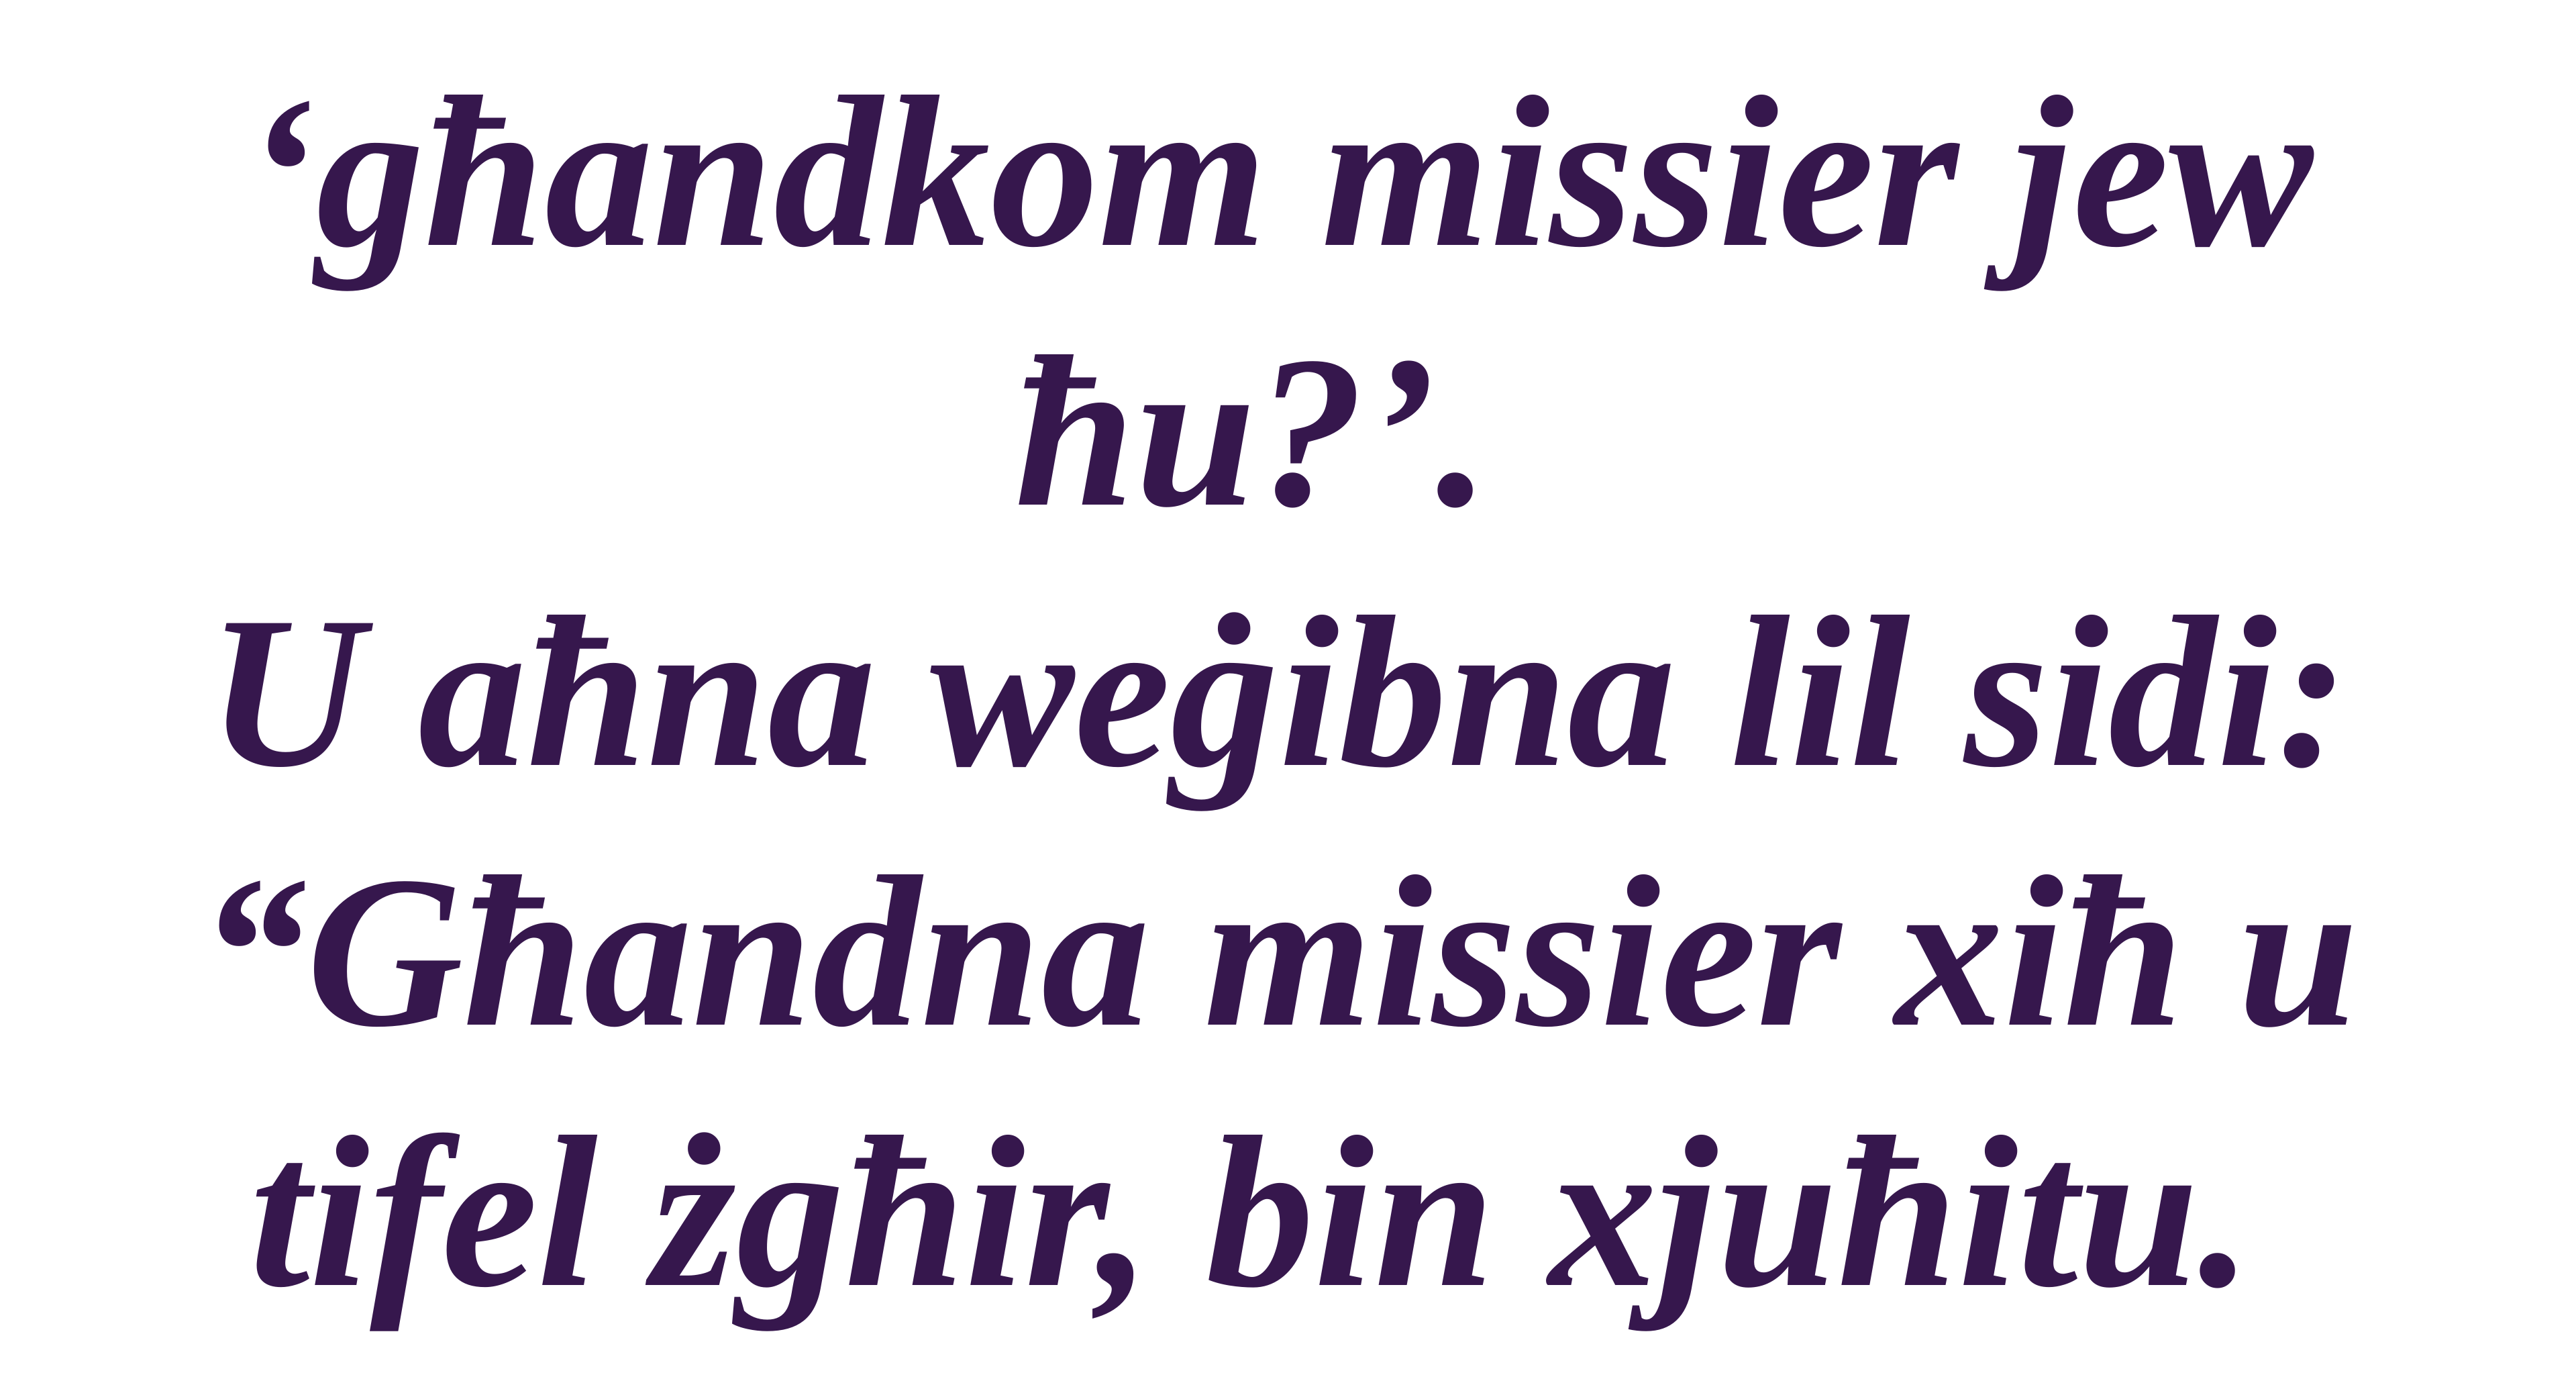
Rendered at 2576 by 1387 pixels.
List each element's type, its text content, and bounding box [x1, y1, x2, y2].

list ‘għandkom missier jew ħu?’. U aħna weġibna lil sidi: “Għandna missier xiħ u tifel żgħir, bin xjuħitu. [43, 23, 2517, 1349]
